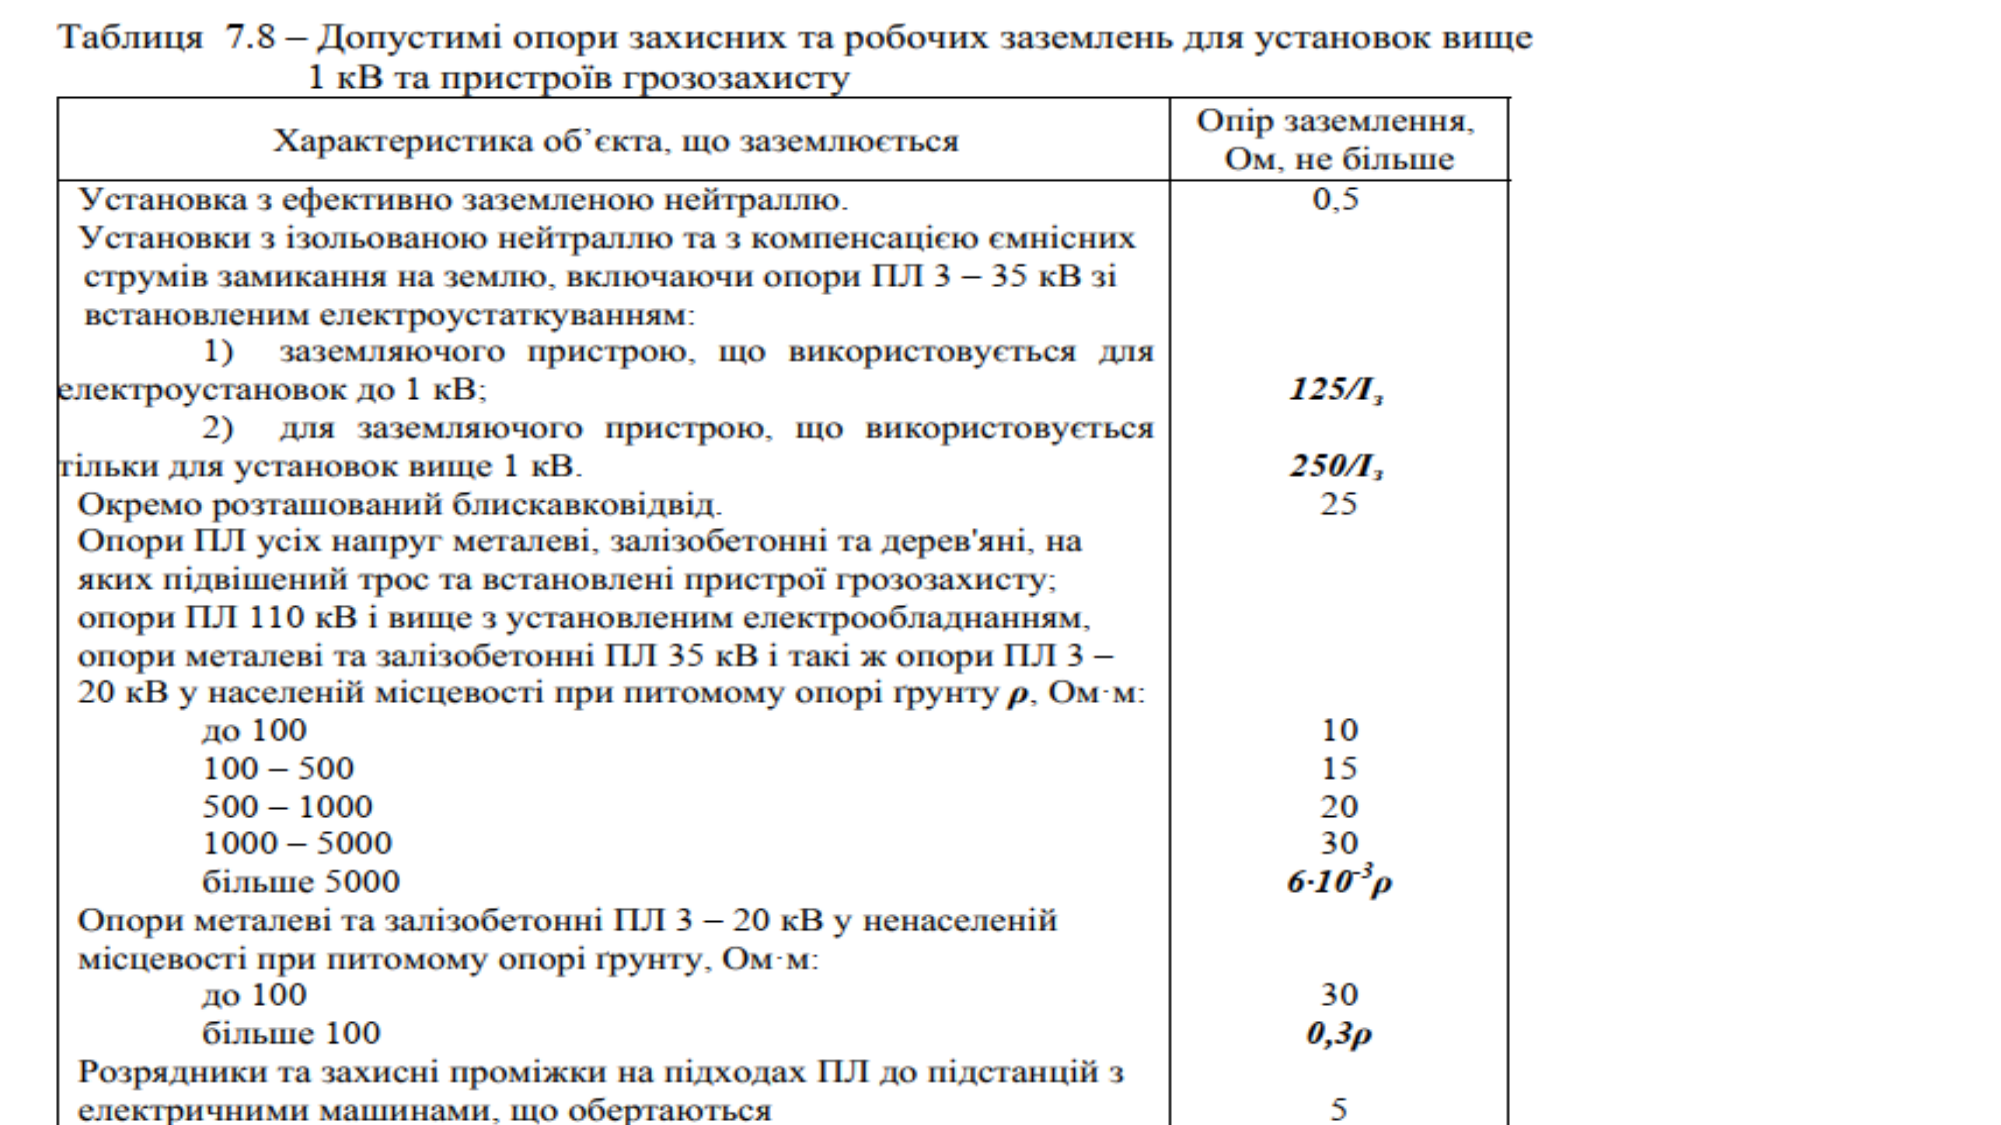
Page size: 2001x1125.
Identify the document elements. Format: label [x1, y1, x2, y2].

list [35, 21, 1566, 1125]
